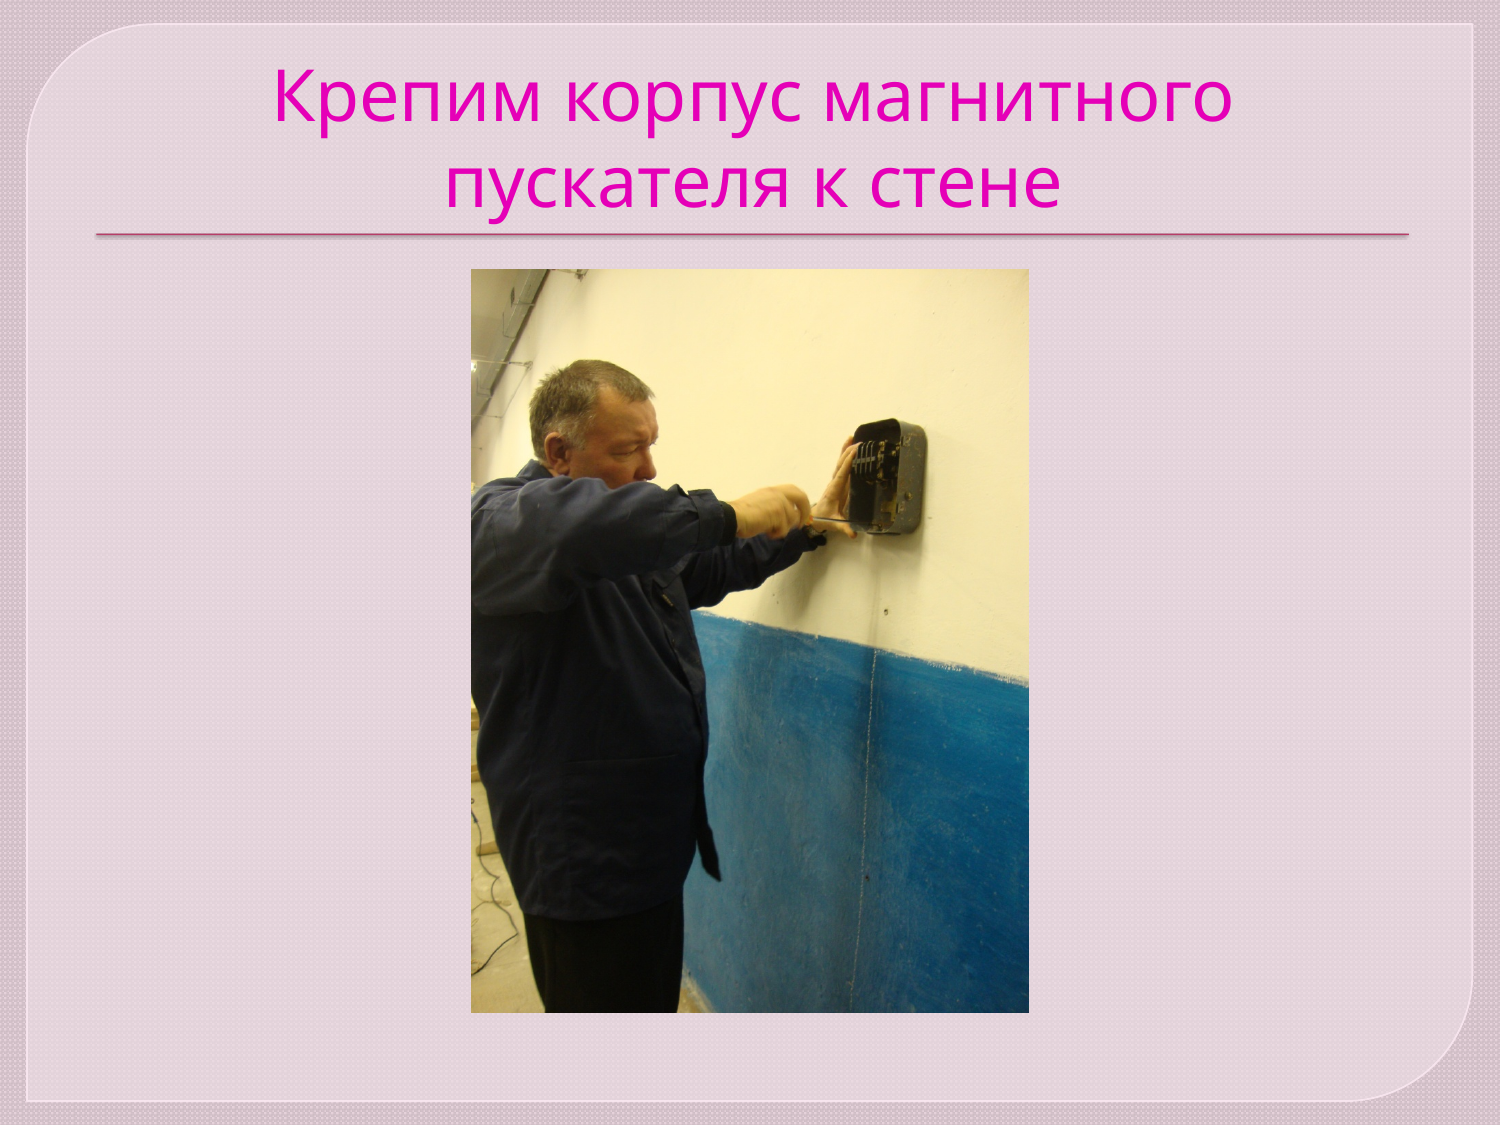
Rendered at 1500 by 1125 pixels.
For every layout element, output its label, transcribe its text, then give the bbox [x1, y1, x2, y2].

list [471, 269, 1029, 1013]
title Крепим корпус магнитного пускателя к стене [75, 41, 1425, 230]
